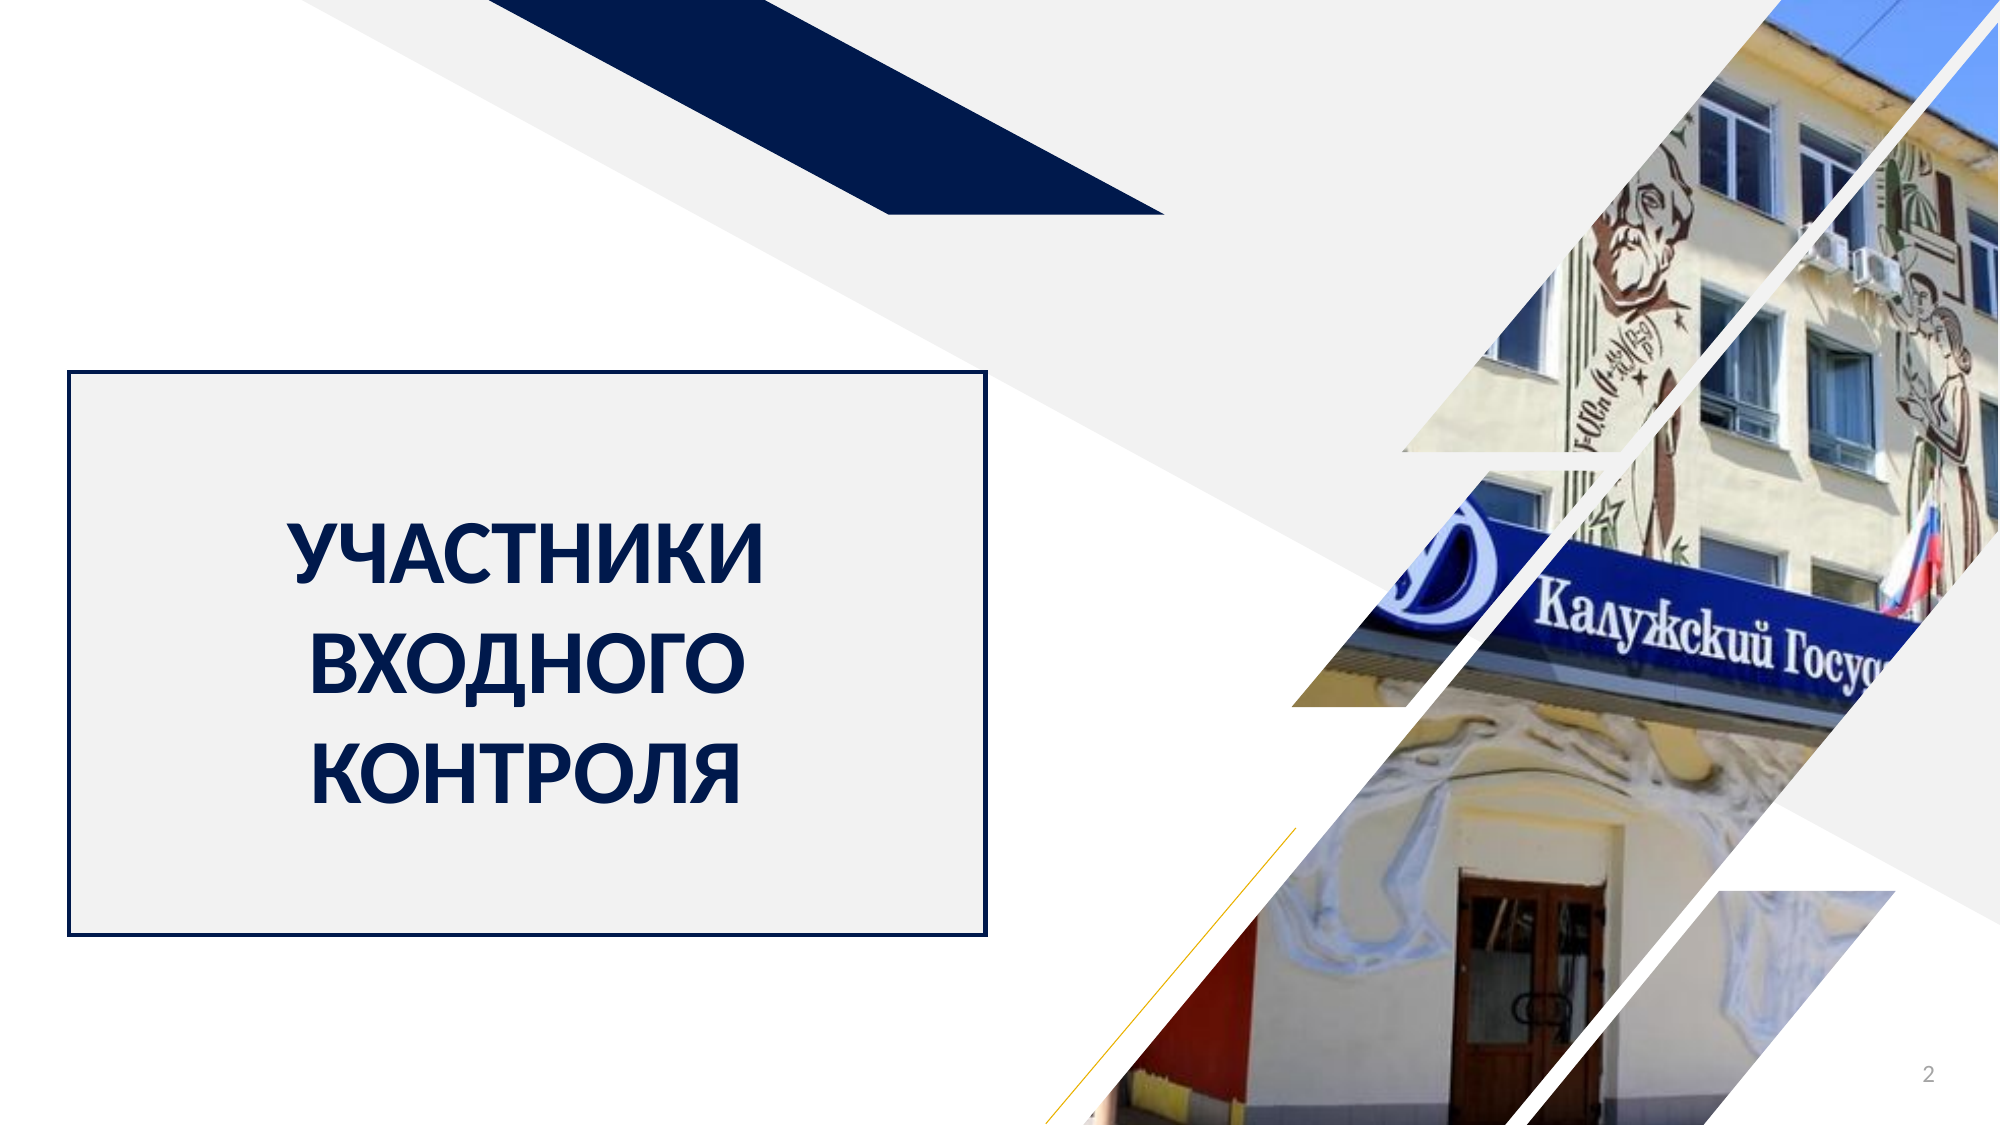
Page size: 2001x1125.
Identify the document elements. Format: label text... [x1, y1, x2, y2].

title УЧАСТНИКИ ВХОДНОГО КОНТРОЛЯ [68, 371, 986, 936]
picture [1083, 0, 2000, 1125]
